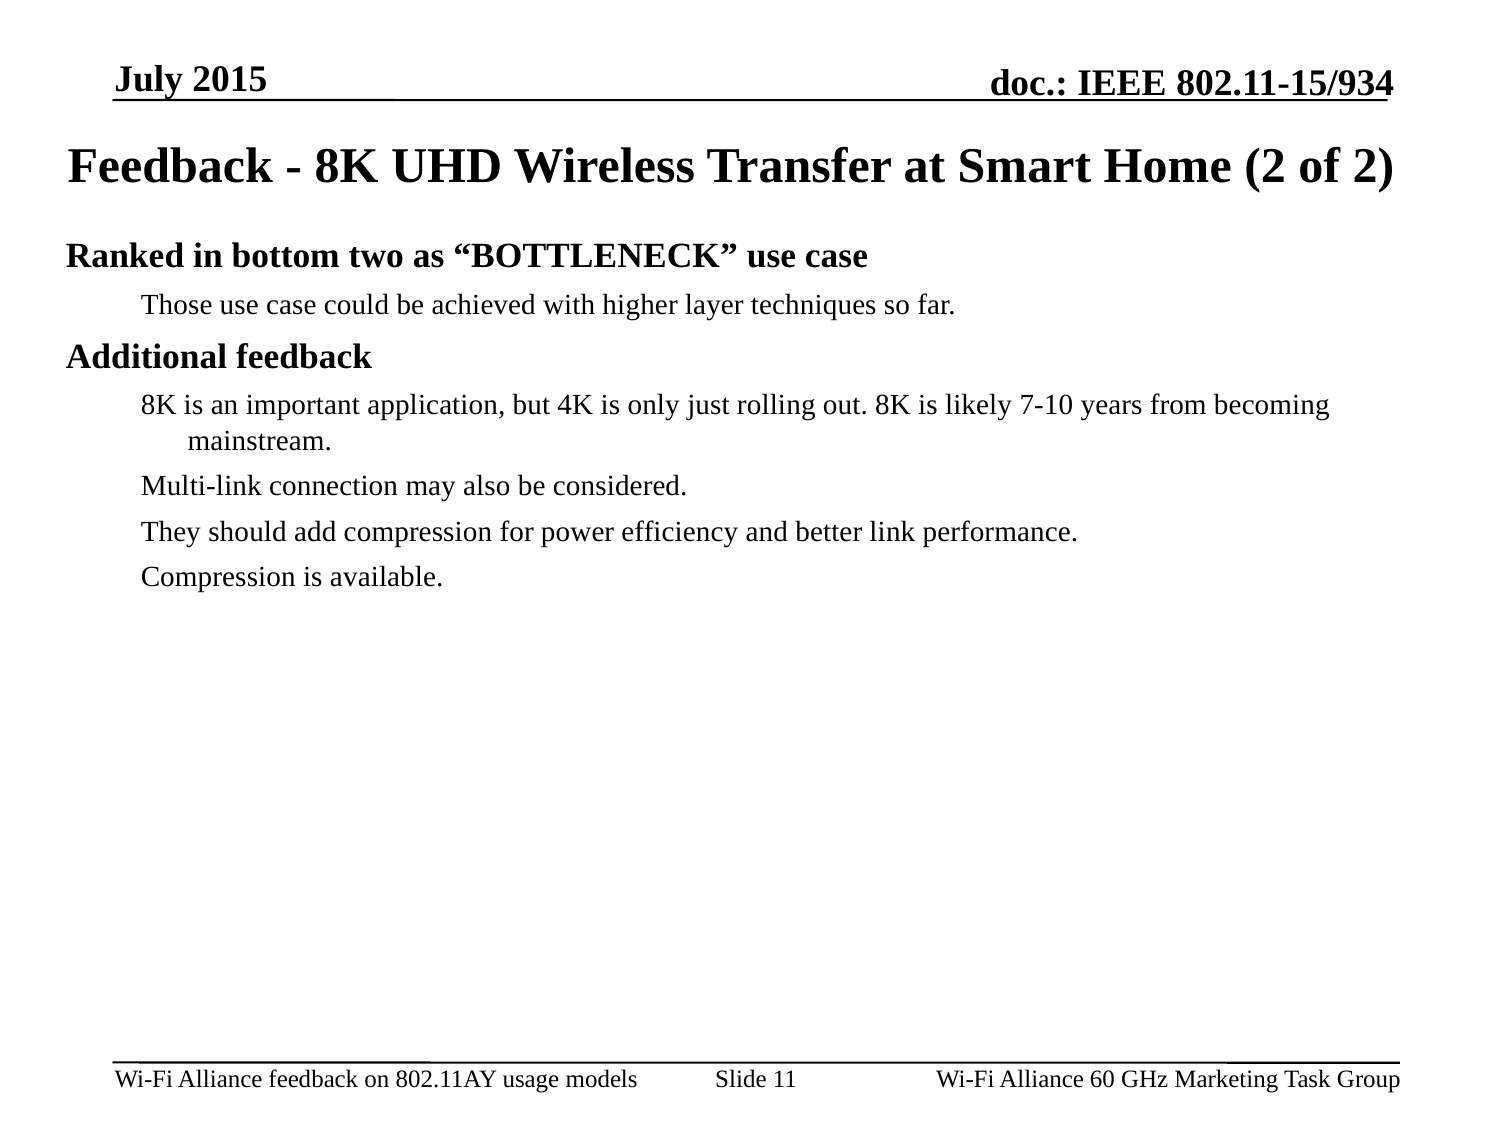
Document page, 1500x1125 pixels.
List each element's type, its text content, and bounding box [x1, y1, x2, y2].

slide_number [114, 54, 423, 100]
slide_number Slide 11 [712, 1071, 800, 1123]
text_box Feedback - 8K UHD Wireless Transfer at Smart Home (2 of 2) [37, 124, 1425, 247]
text_box Ranked in bottom two as “BOTTLENECK” use case Those use case could be achieved with higher layer techniques so far. Additional feedback 8K is an important application, but 4K is only just rolling out. 8K is likely 7-10 years from becoming mainstream. Multi-link connection may also be considered. They should add compression for power efficiency and better link performance. Compression is available. [51, 224, 1462, 1071]
footer Wi-Fi Alliance 60 GHz Marketing Task Group [878, 1071, 1402, 1093]
